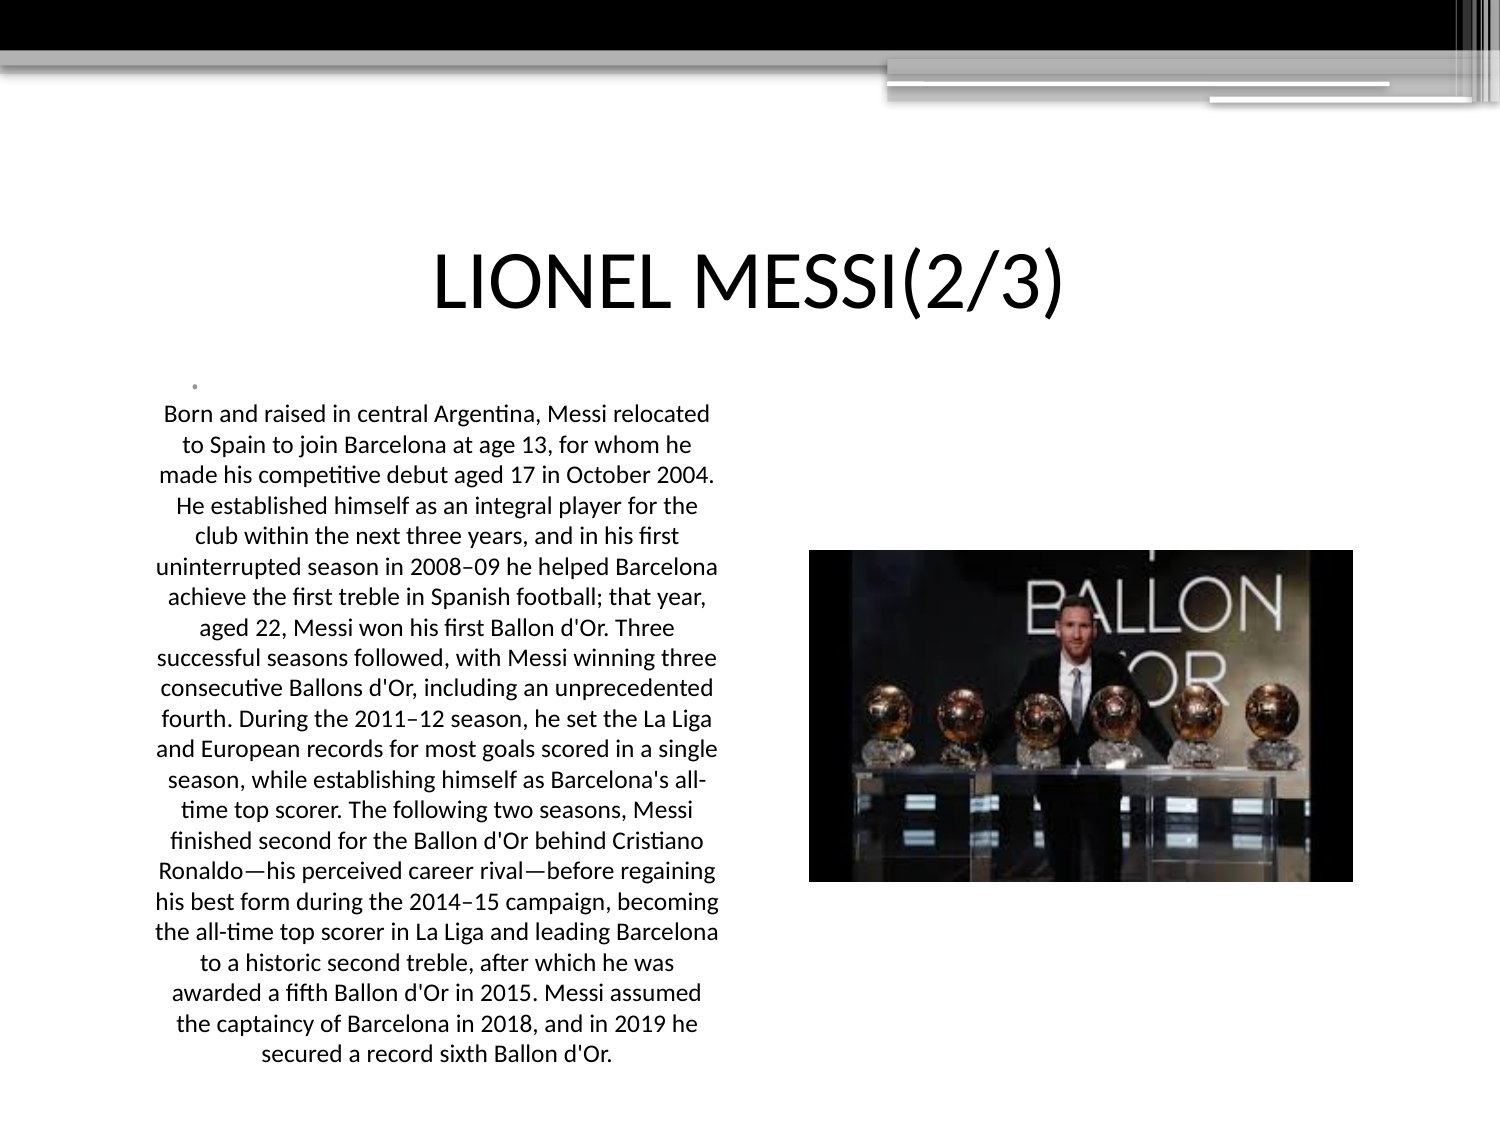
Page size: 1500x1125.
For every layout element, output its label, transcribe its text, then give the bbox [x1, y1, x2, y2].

title LIONEL MESSI(2/3) [75, 187, 1425, 363]
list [808, 550, 1353, 882]
list Born and raised in central Argentina, Messi relocated to Spain to join Barcelona at age 13, for whom he made his competitive debut aged 17 in October 2004. He established himself as an integral player for the club within the next three years, and in his first uninterrupted season in 2008–09 he helped Barcelona achieve the first treble in Spanish football; that year, aged 22, Messi won his first Ballon d'Or. Three successful seasons followed, with Messi winning three consecutive Ballons d'Or, including an unprecedented fourth. During the 2011–12 season, he set the La Liga and European records for most goals scored in a single season, while establishing himself as Barcelona's all-time top scorer. The following two seasons, Messi finished second for the Ballon d'Or behind Cristiano Ronaldo—his perceived career rival—before regaining his best form during the 2014–15 campaign, becoming the all-time top scorer in La Liga and leading Barcelona to a historic second treble, after which he was awarded a fifth Ballon d'Or in 2015. Messi assumed the captaincy of Barcelona in 2018, and in 2019 he secured a record sixth Ballon d'Or. [75, 368, 738, 1112]
